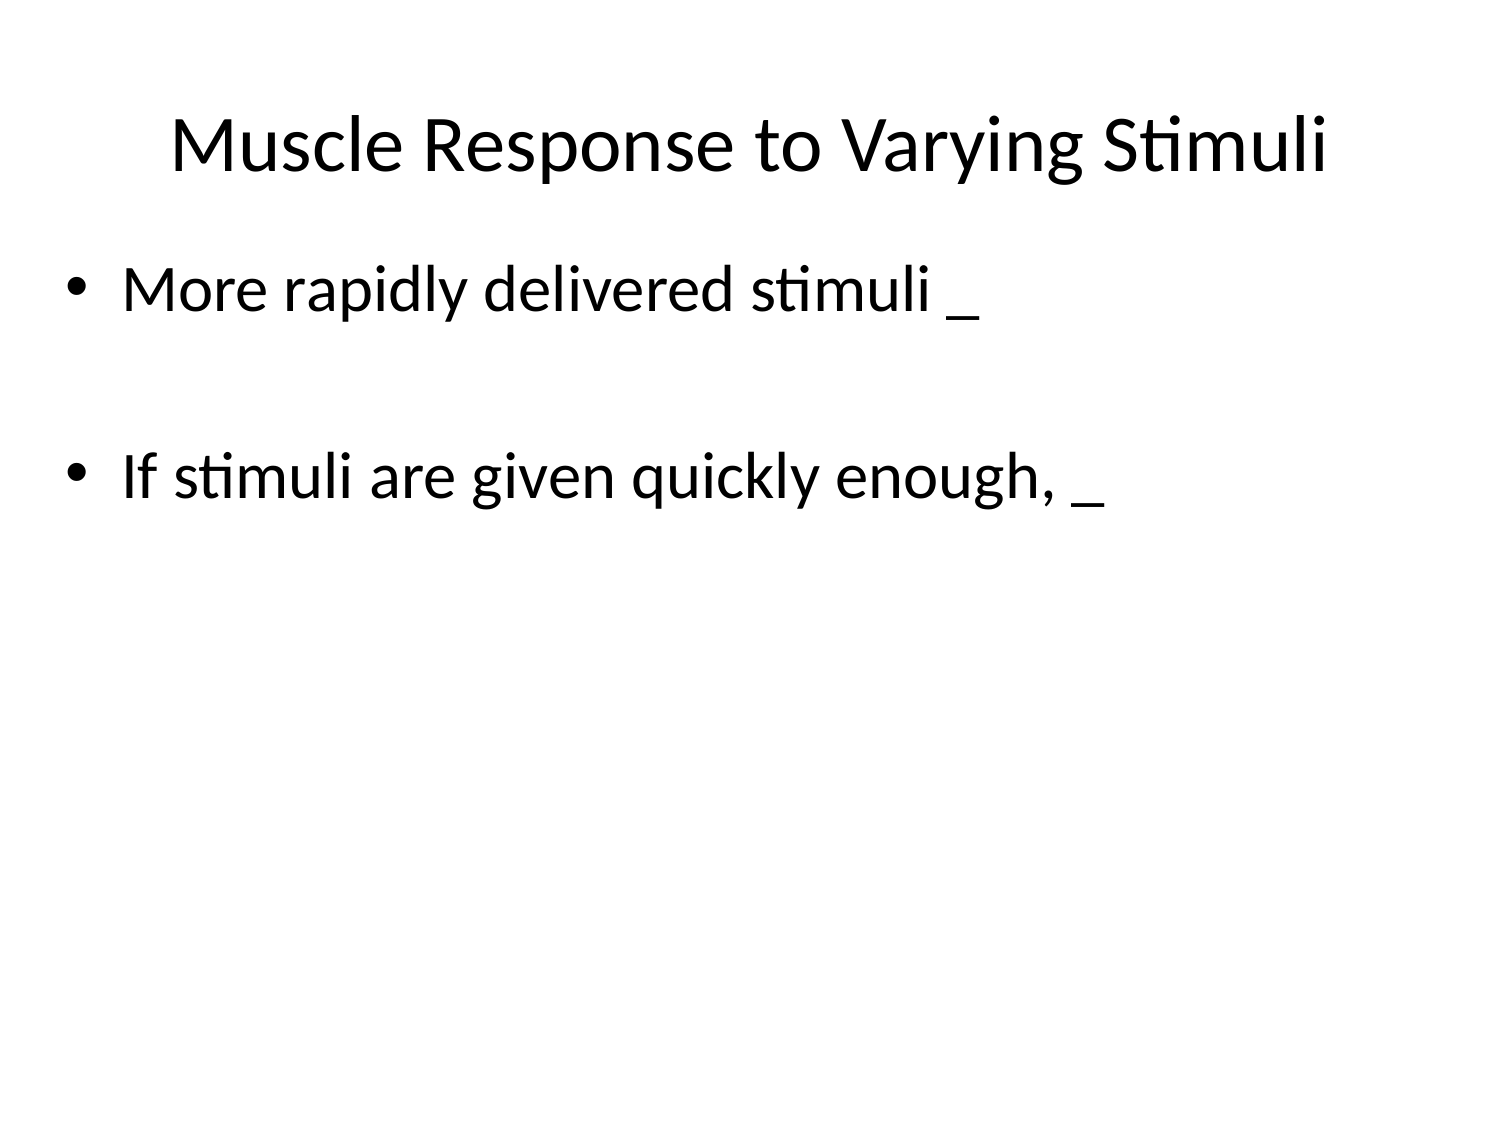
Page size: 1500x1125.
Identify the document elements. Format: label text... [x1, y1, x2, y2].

title Muscle Response to Varying Stimuli [75, 45, 1425, 233]
list More rapidly delivered stimuli _ If stimuli are given quickly enough, _ [50, 237, 1450, 891]
